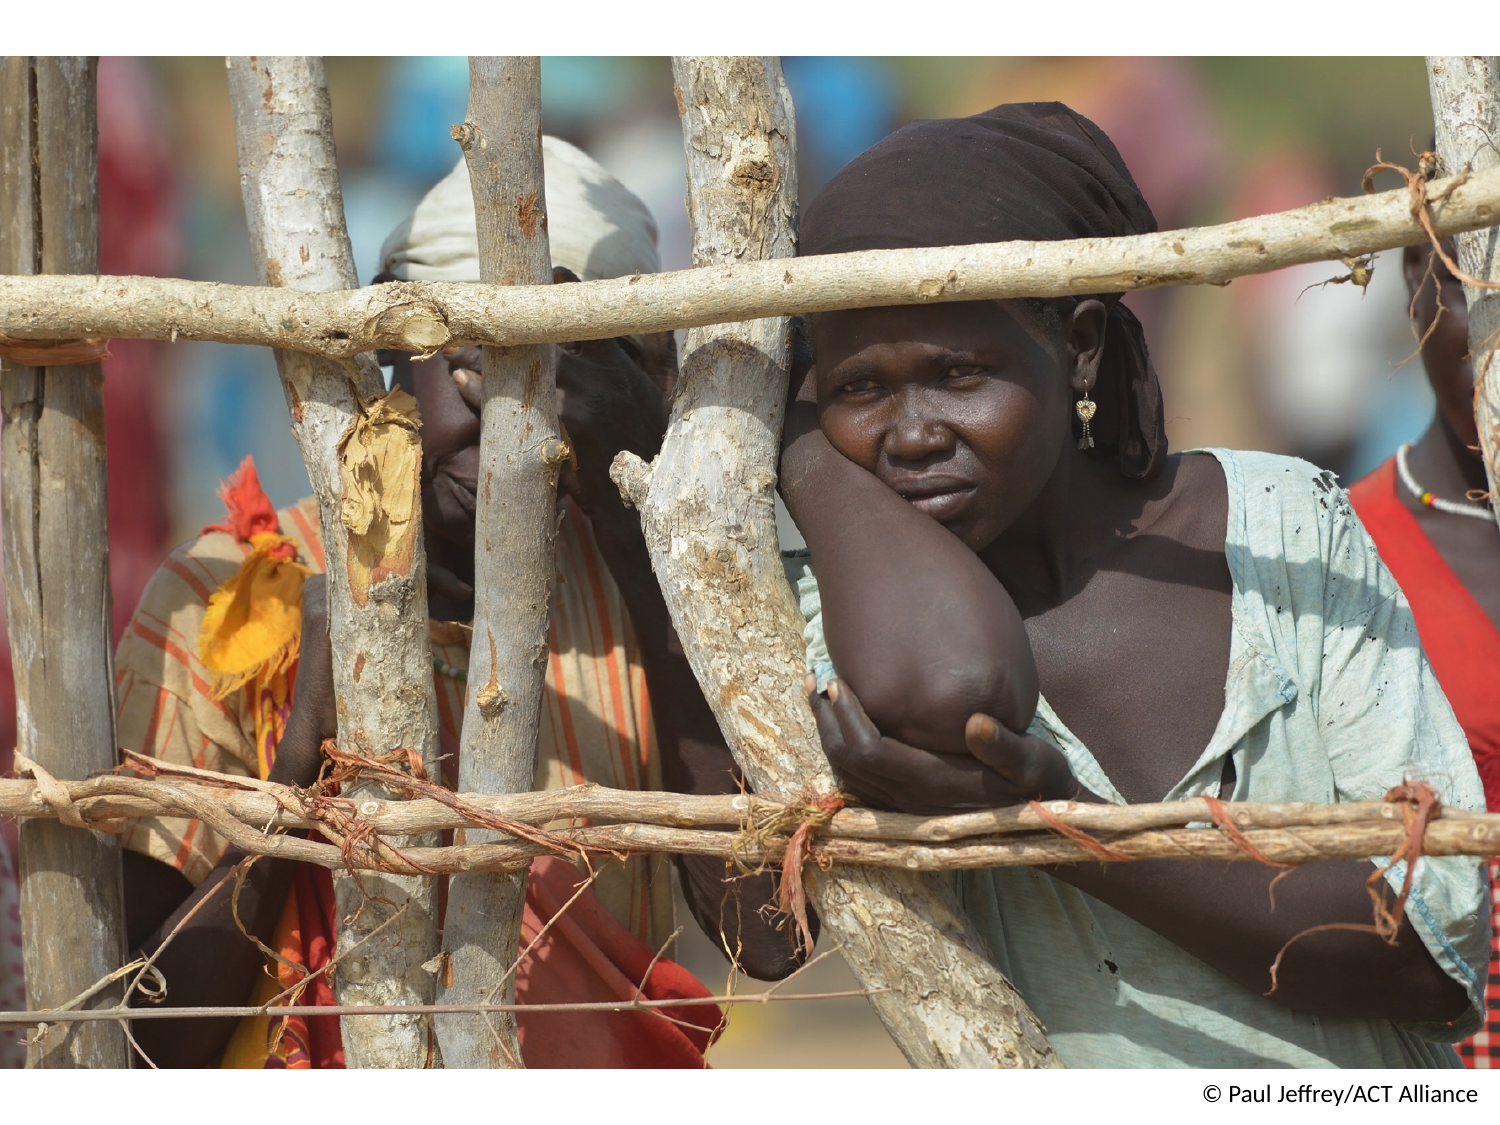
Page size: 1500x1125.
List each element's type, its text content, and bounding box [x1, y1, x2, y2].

picture [0, 56, 1500, 1069]
text_box © Paul Jeffrey/ACT Alliance [1187, 1076, 1500, 1116]
